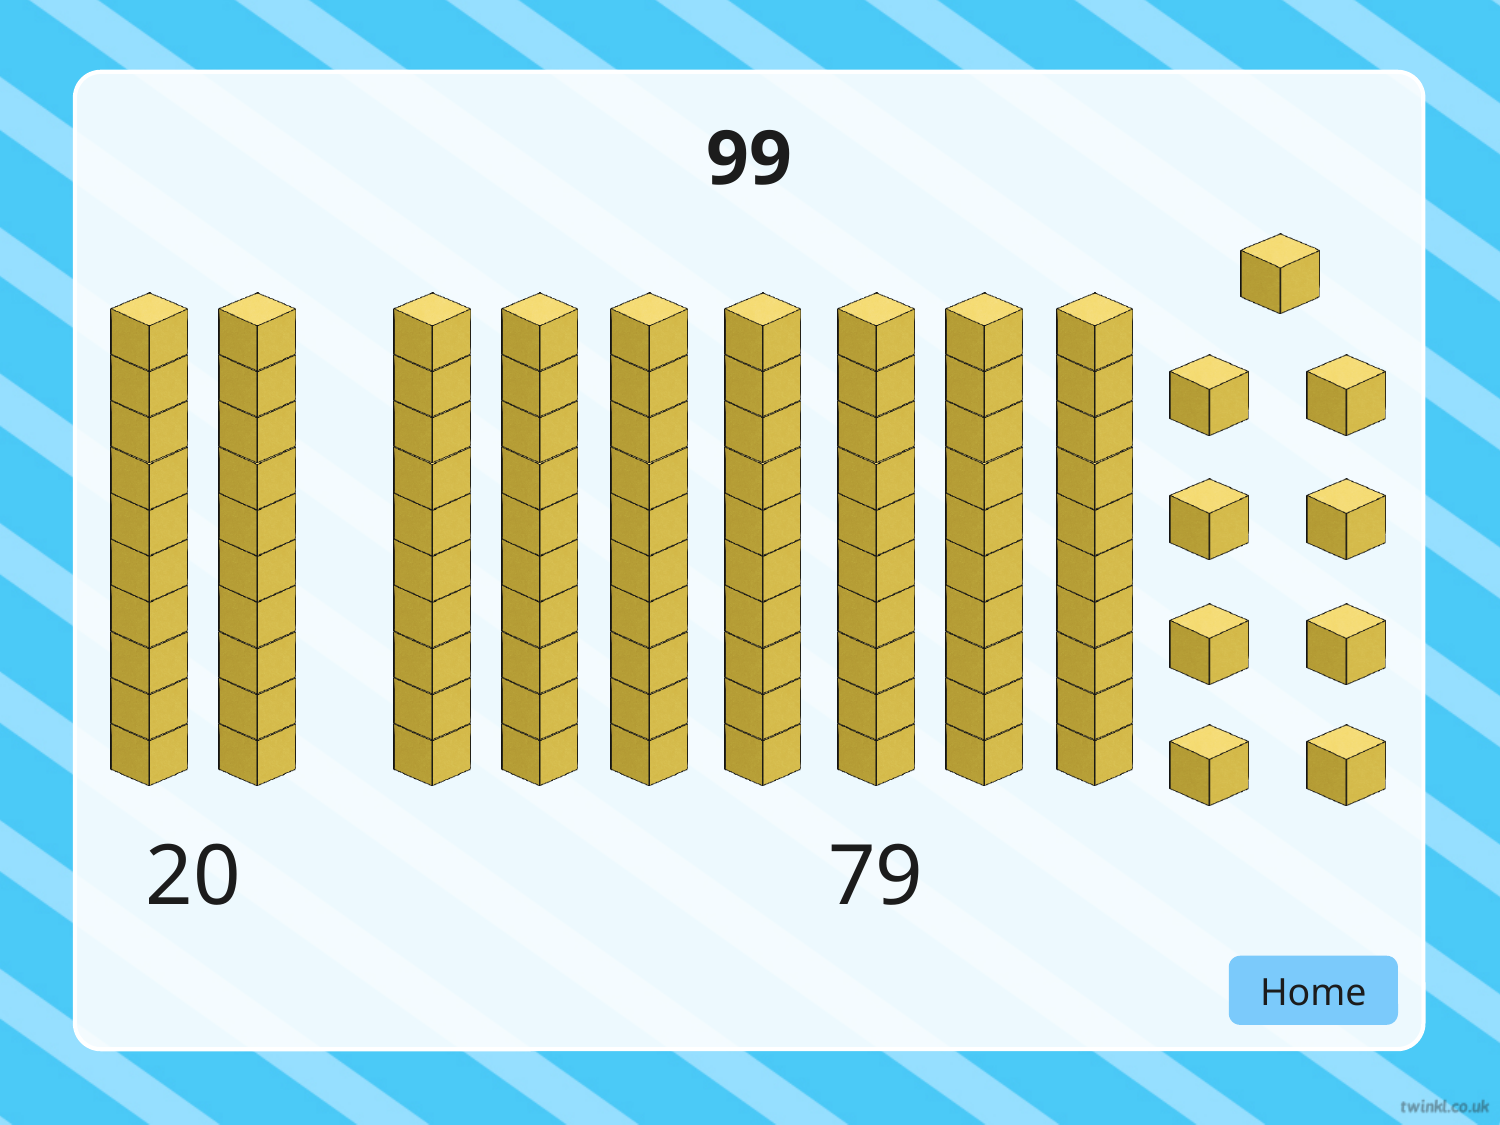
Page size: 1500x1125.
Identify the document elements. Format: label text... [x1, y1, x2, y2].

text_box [1056, 292, 1133, 786]
text_box 79 [813, 813, 939, 929]
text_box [837, 292, 915, 786]
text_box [218, 292, 296, 786]
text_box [945, 292, 1023, 786]
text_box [110, 292, 188, 786]
text_box 20 [130, 813, 256, 929]
title 99 [73, 76, 1426, 244]
picture [0, 0, 1500, 1125]
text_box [393, 292, 470, 786]
text_box Home [1227, 954, 1400, 1026]
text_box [724, 292, 801, 786]
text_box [501, 292, 578, 786]
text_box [610, 292, 688, 786]
